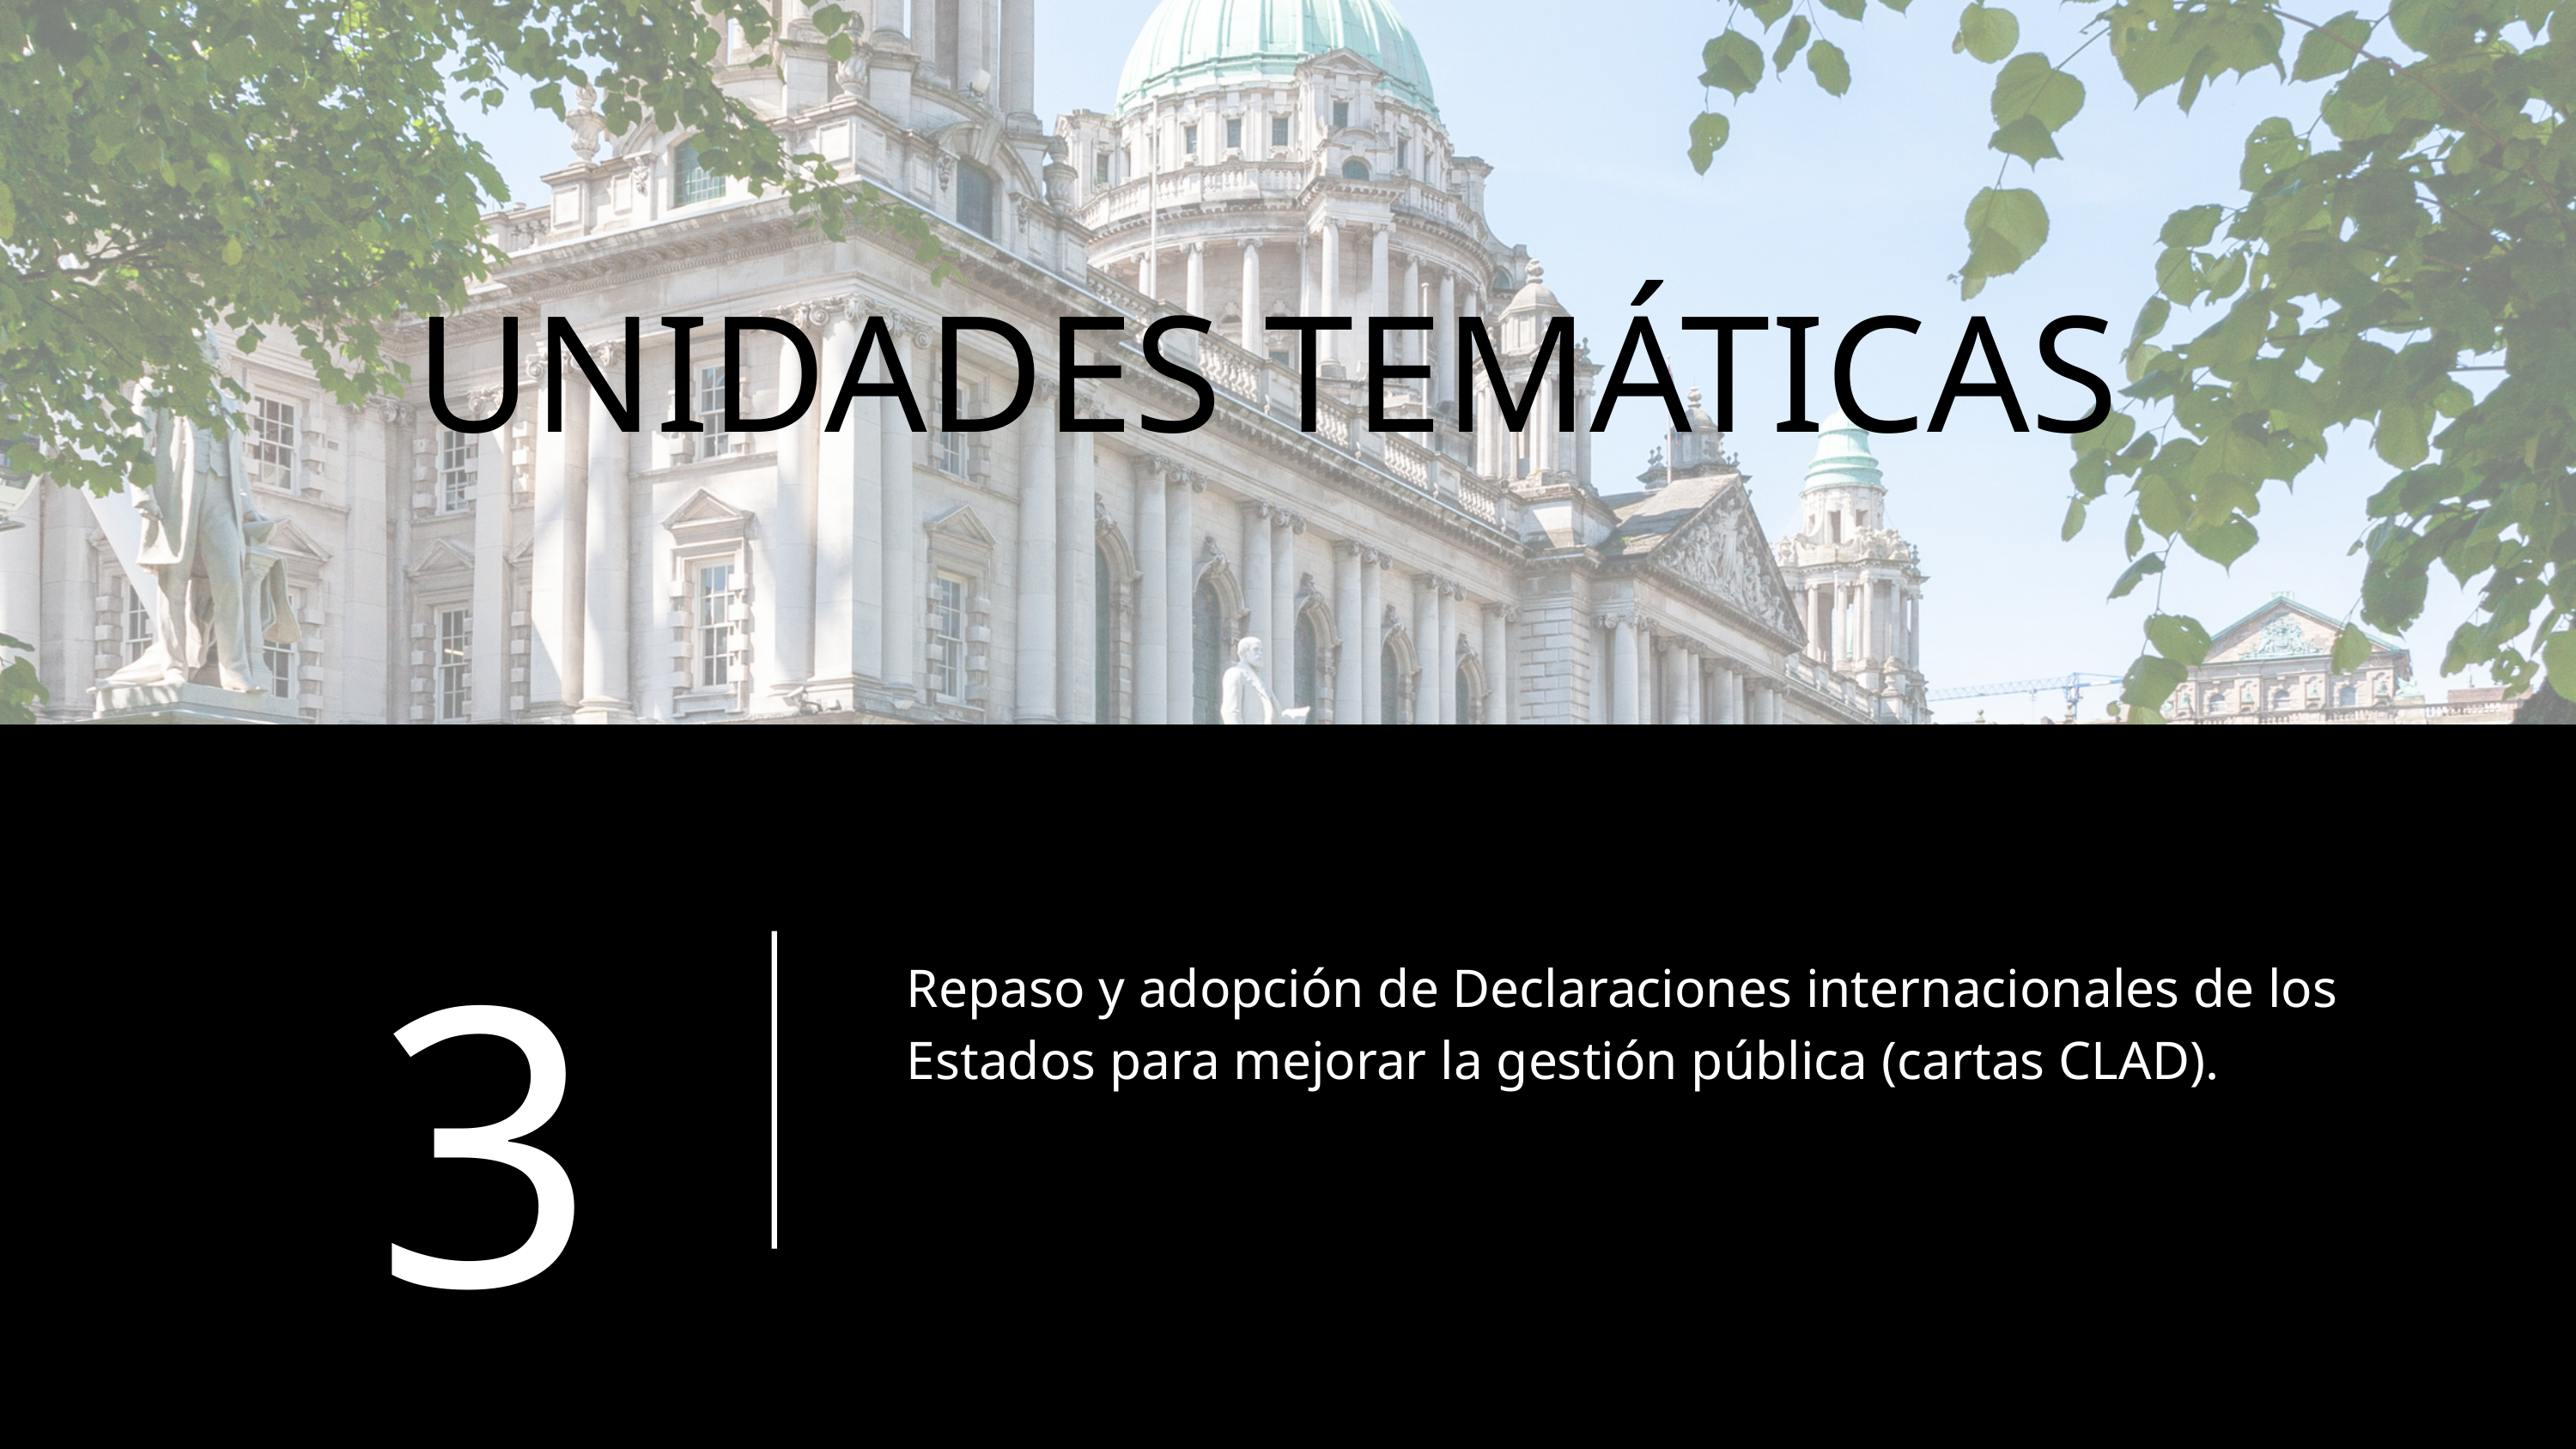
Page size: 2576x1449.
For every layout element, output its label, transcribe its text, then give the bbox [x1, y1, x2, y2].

text_box 3 [65, 821, 907, 1364]
text_box Repaso y adopción de Declaraciones internacionales de los Estados para mejorar la gestión pública (cartas CLAD). [907, 944, 2361, 1090]
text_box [0, 0, 2576, 724]
